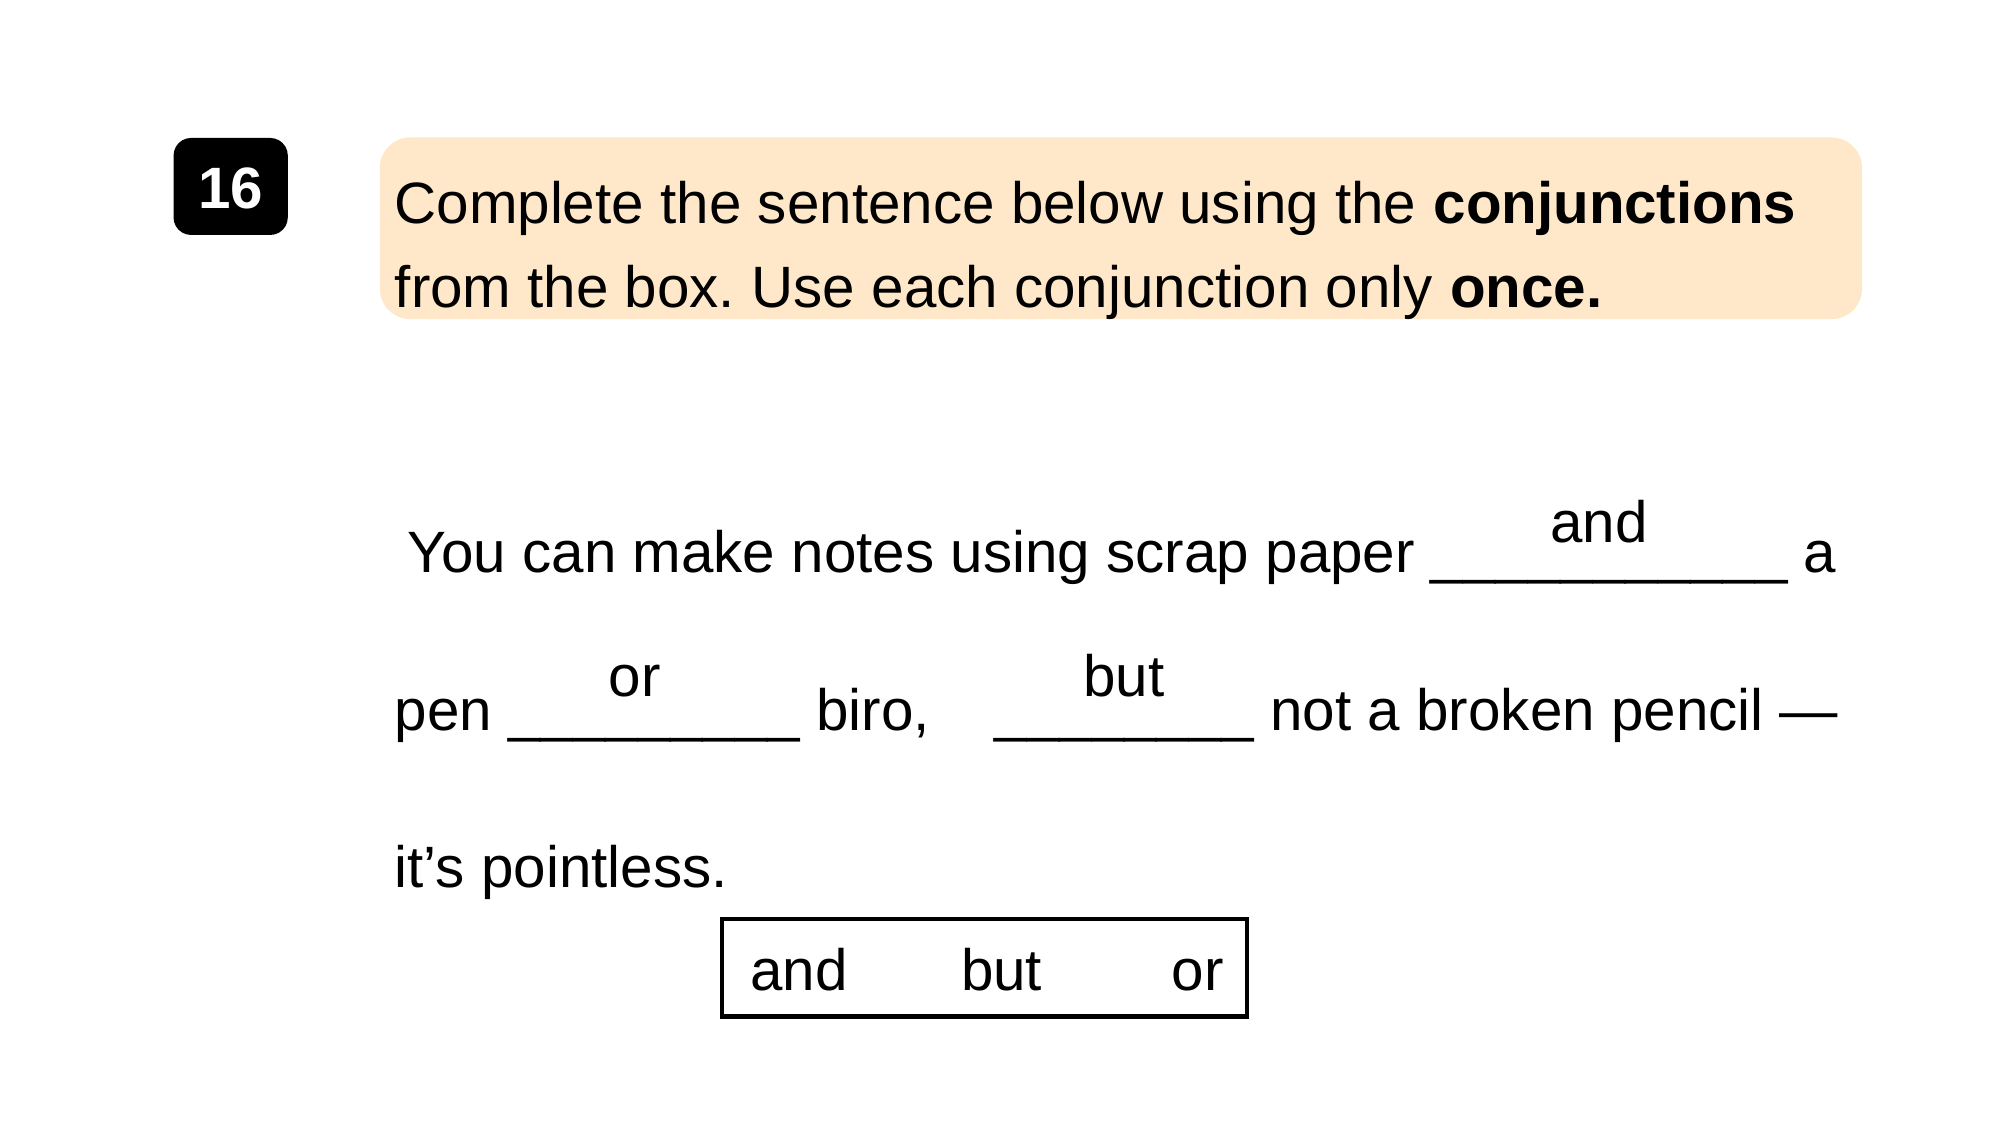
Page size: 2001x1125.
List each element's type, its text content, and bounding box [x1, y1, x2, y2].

text_box but [1068, 630, 1180, 716]
text_box 16 [175, 140, 286, 233]
text_box or [593, 630, 676, 716]
text_box and [1535, 476, 1663, 562]
text_box and but or [735, 925, 1248, 1010]
text_box [722, 919, 1248, 1017]
text_box Complete the sentence below using the conjunctions from the box. Use each conjunction only once. You can make notes using scrap paper ___________ a pen _________ biro, ________ not a broken pencil — it’s pointless. [379, 137, 1863, 320]
